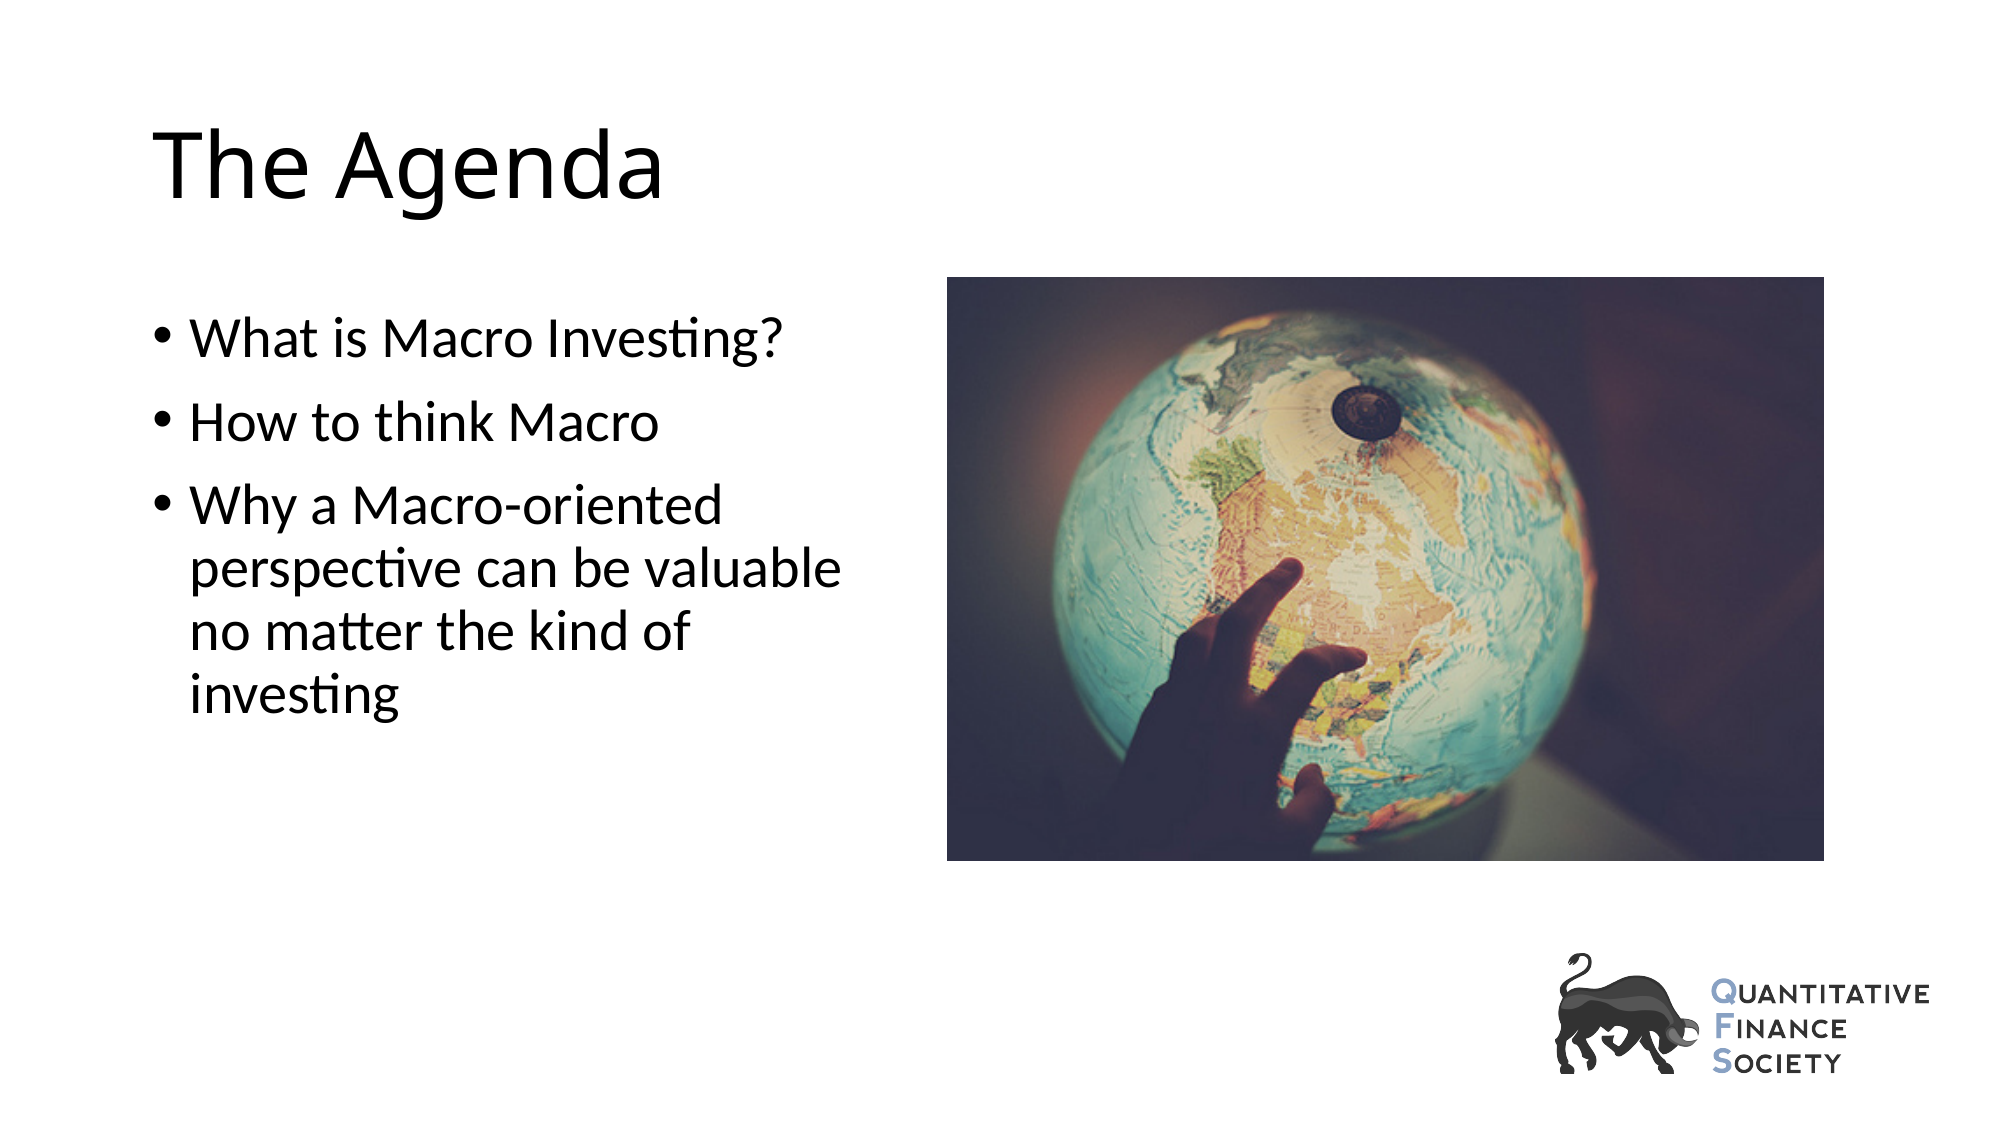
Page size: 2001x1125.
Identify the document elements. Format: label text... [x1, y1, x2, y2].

picture [947, 277, 1824, 861]
list What is Macro Investing? How to think Macro Why a Macro-oriented perspective can be valuable no matter the kind of investing [137, 299, 908, 1014]
picture [1555, 953, 1929, 1074]
title The Agenda [137, 59, 1863, 278]
